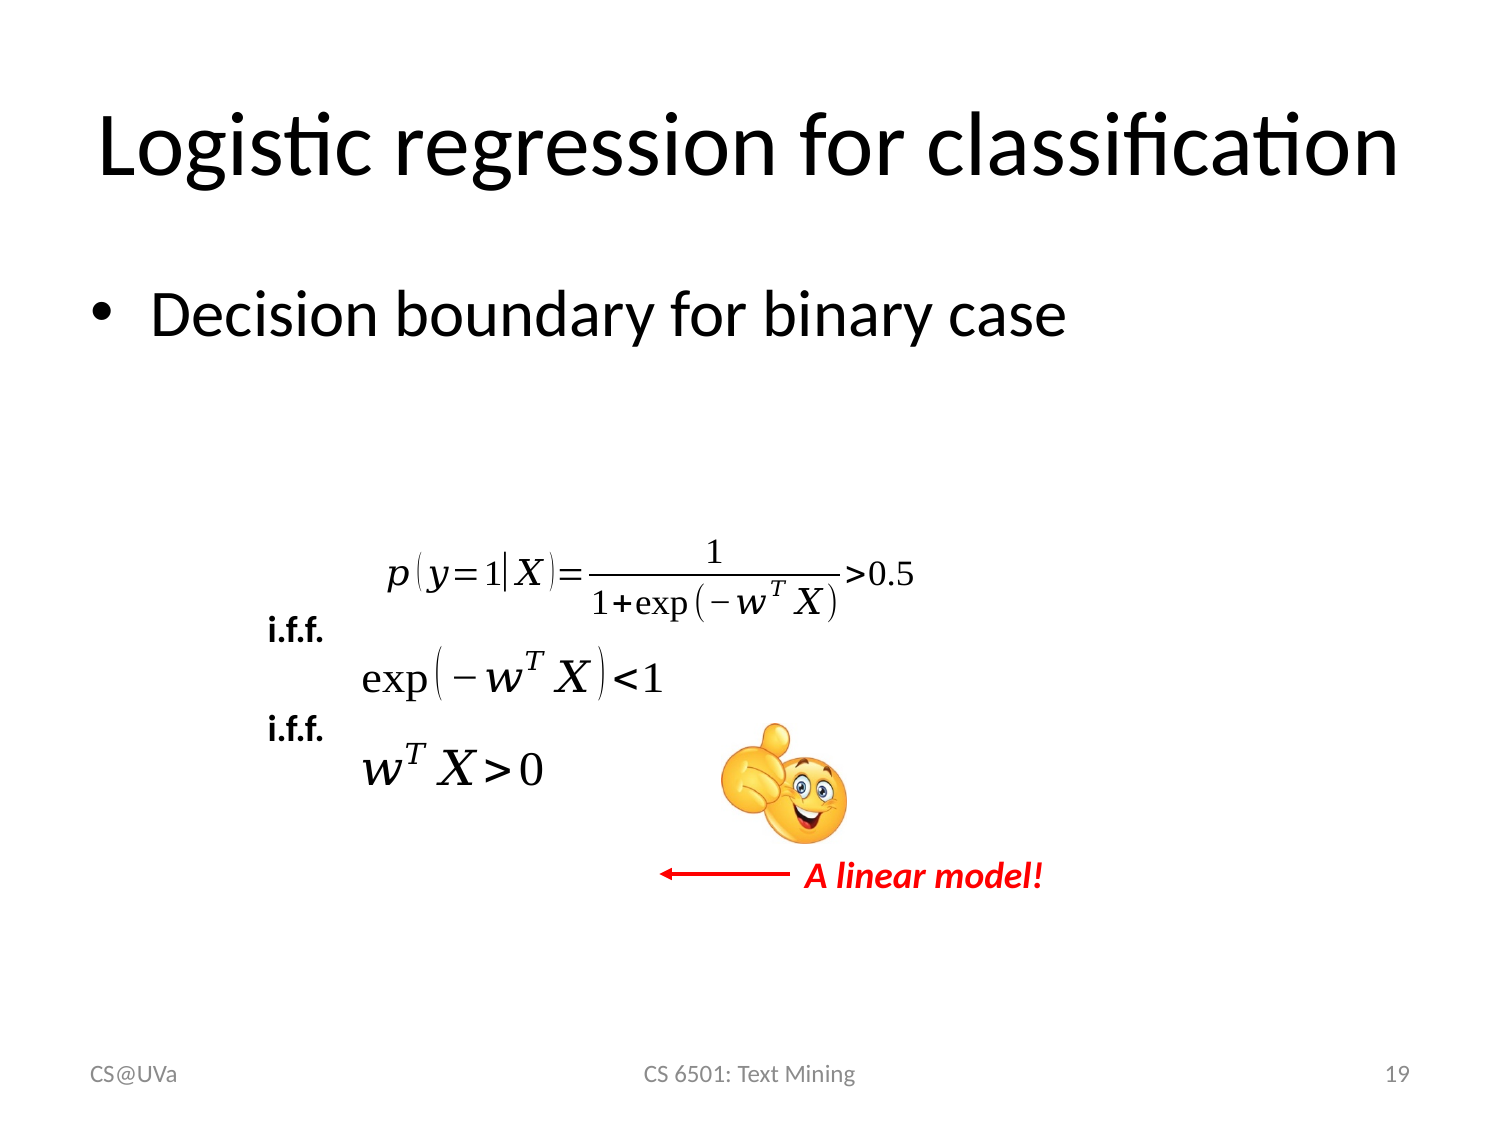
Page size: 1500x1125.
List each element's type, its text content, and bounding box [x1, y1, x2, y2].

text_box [252, 696, 591, 798]
slide_number 19 [1074, 1042, 1425, 1103]
footer CS 6501: Text Mining [512, 1042, 988, 1103]
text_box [252, 597, 664, 705]
slide_number CS@UVa [75, 1042, 425, 1103]
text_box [659, 722, 1092, 905]
title Logistic regression for classification [75, 45, 1425, 233]
